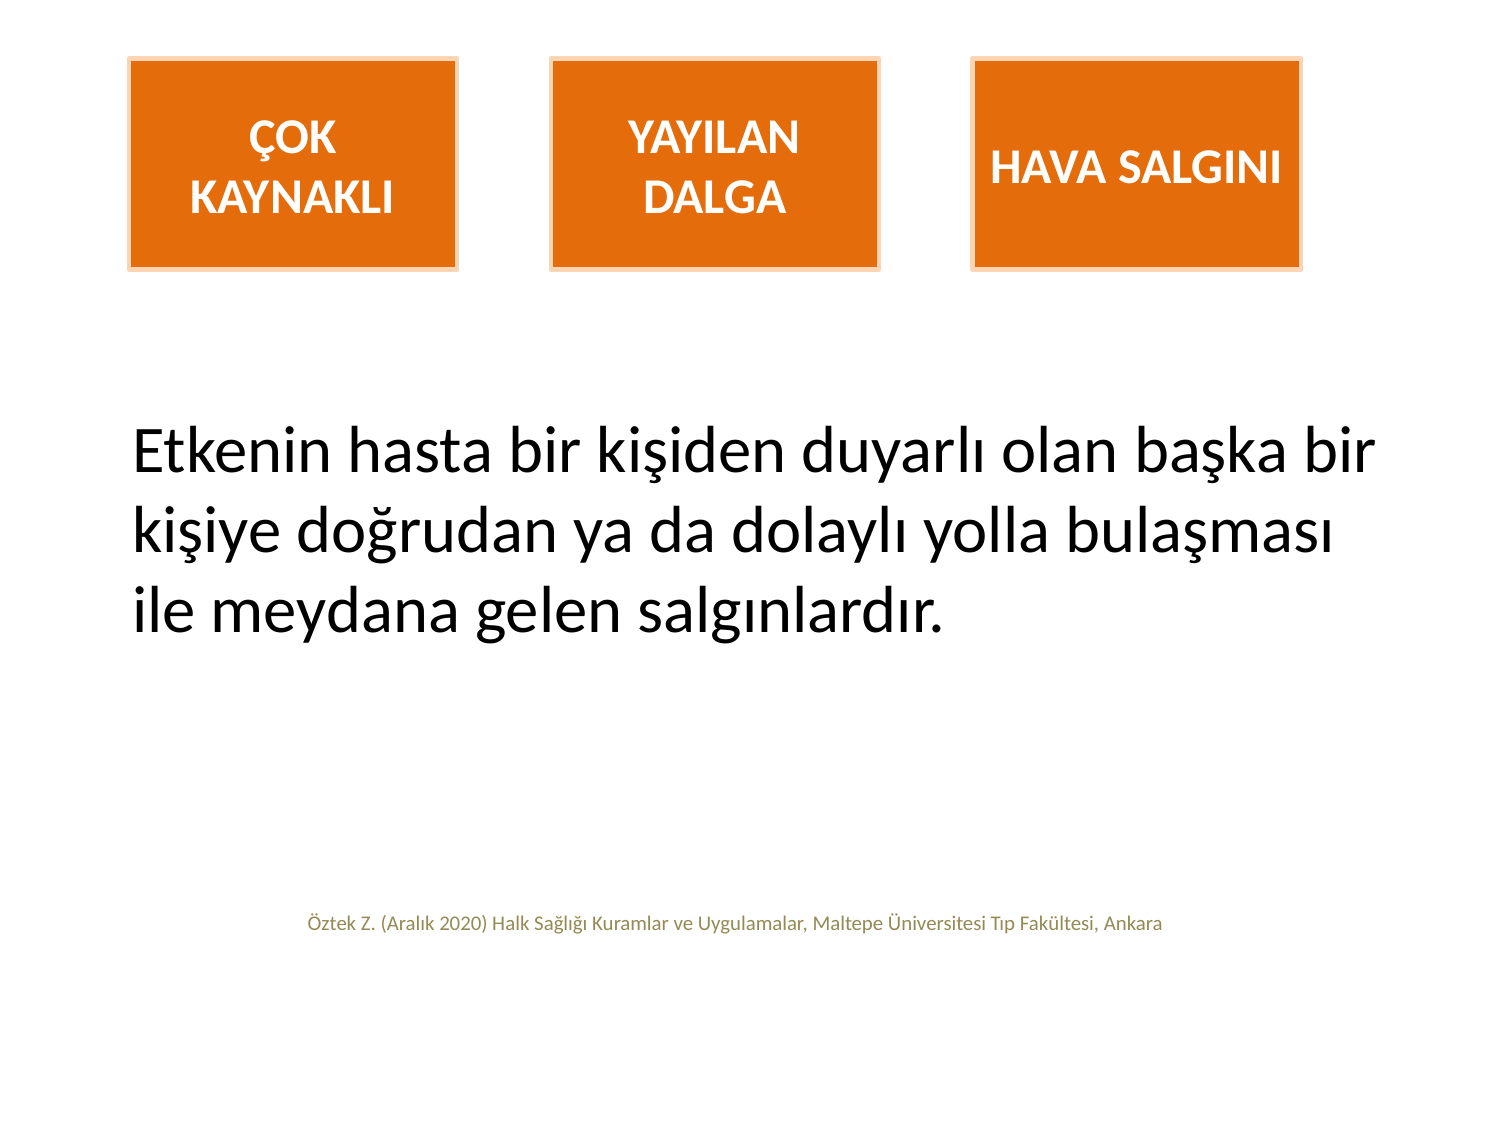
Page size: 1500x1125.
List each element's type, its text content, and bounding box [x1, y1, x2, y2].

list Etkenin hasta bir kişiden duyarlı olan başka bir kişiye doğrudan ya da dolaylı yolla bulaşması ile meydana gelen salgınlardır. [117, 398, 1425, 1005]
text_box Öztek Z. (Aralık 2020) Halk Sağlığı Kuramlar ve Uygulamalar, Maltepe Üniversitesi Tıp Fakültesi, Ankara [292, 902, 1243, 988]
text_box ÇOK KAYNAKLI [127, 56, 459, 272]
text_box YAYILAN DALGA [549, 56, 881, 272]
text_box HAVA SALGINI [970, 56, 1303, 272]
